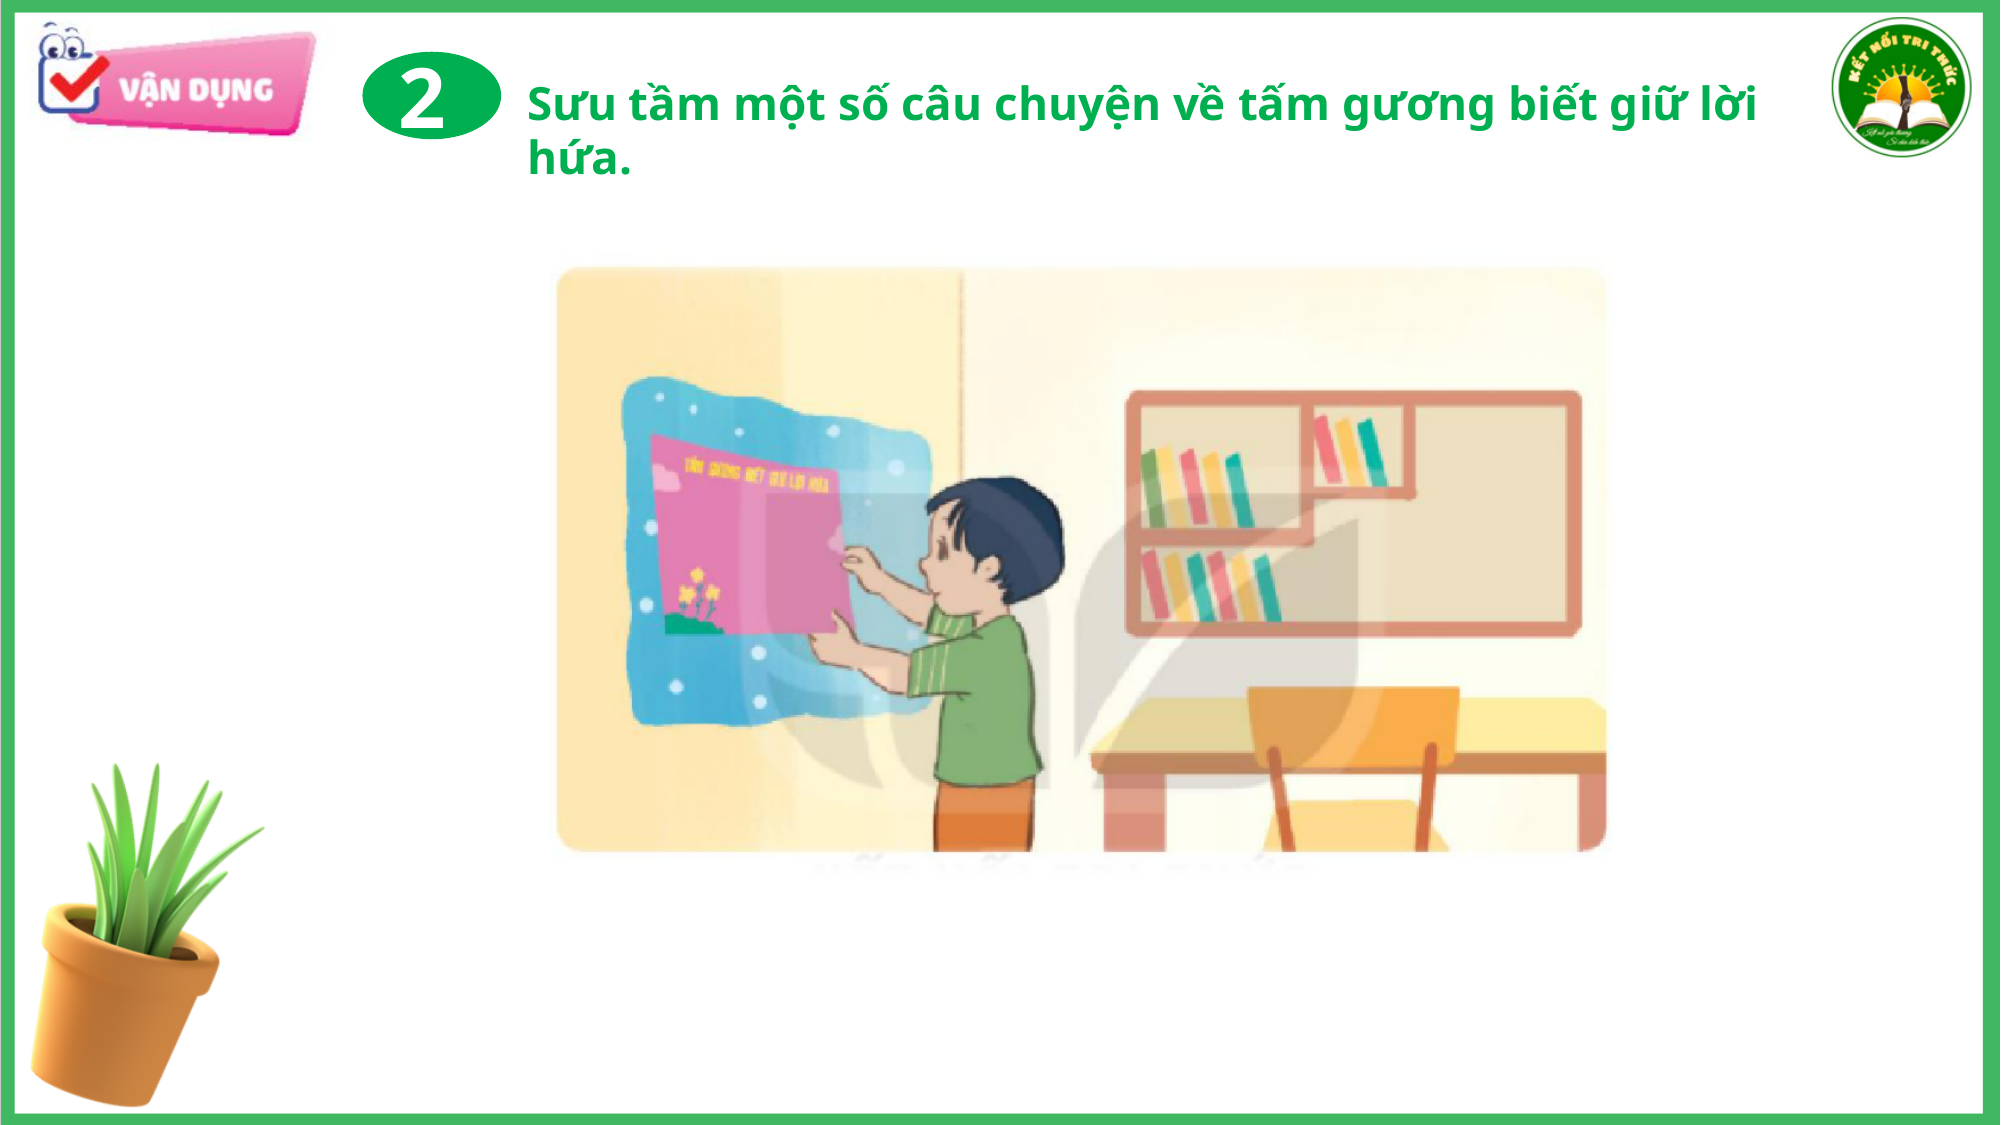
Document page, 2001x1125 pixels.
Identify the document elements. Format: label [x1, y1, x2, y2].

text_box [362, 37, 502, 154]
picture [0, 0, 2000, 1125]
